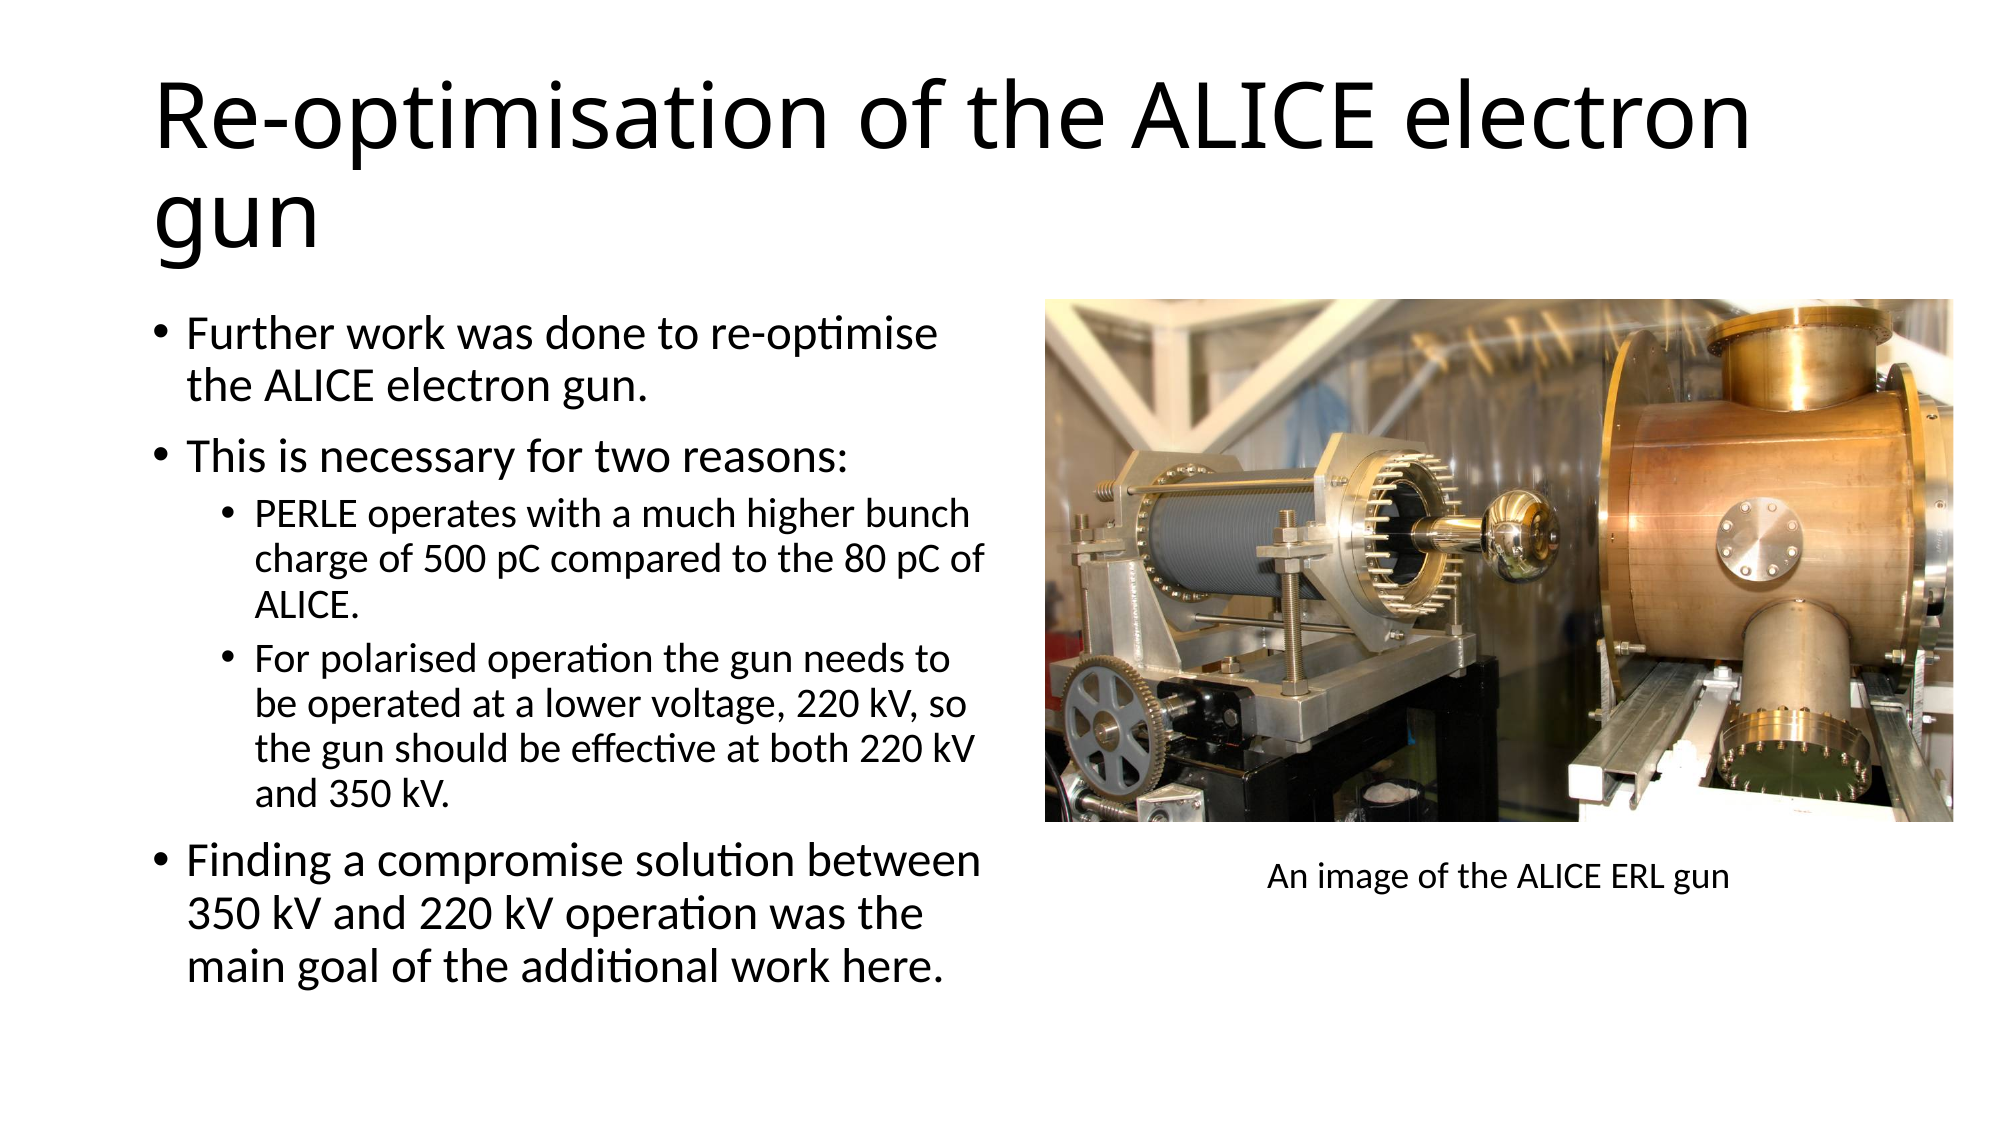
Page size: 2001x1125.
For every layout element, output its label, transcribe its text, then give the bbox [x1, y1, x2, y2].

title Re-optimisation of the ALICE electron gun [137, 59, 1863, 278]
text_box An image of the ALICE ERL gun [1252, 843, 1747, 904]
picture [1045, 299, 1954, 822]
list Further work was done to re-optimise the ALICE electron gun. This is necessary for two reasons: PERLE operates with a much higher bunch charge of 500 pC compared to the 80 pC of ALICE. For polarised operation the gun needs to be operated at a lower voltage, 220 kV, so the gun should be effective at both 220 kV and 350 kV. Finding a compromise solution between 350 kV and 220 kV operation was the main goal of the additional work here. [137, 299, 1000, 1014]
